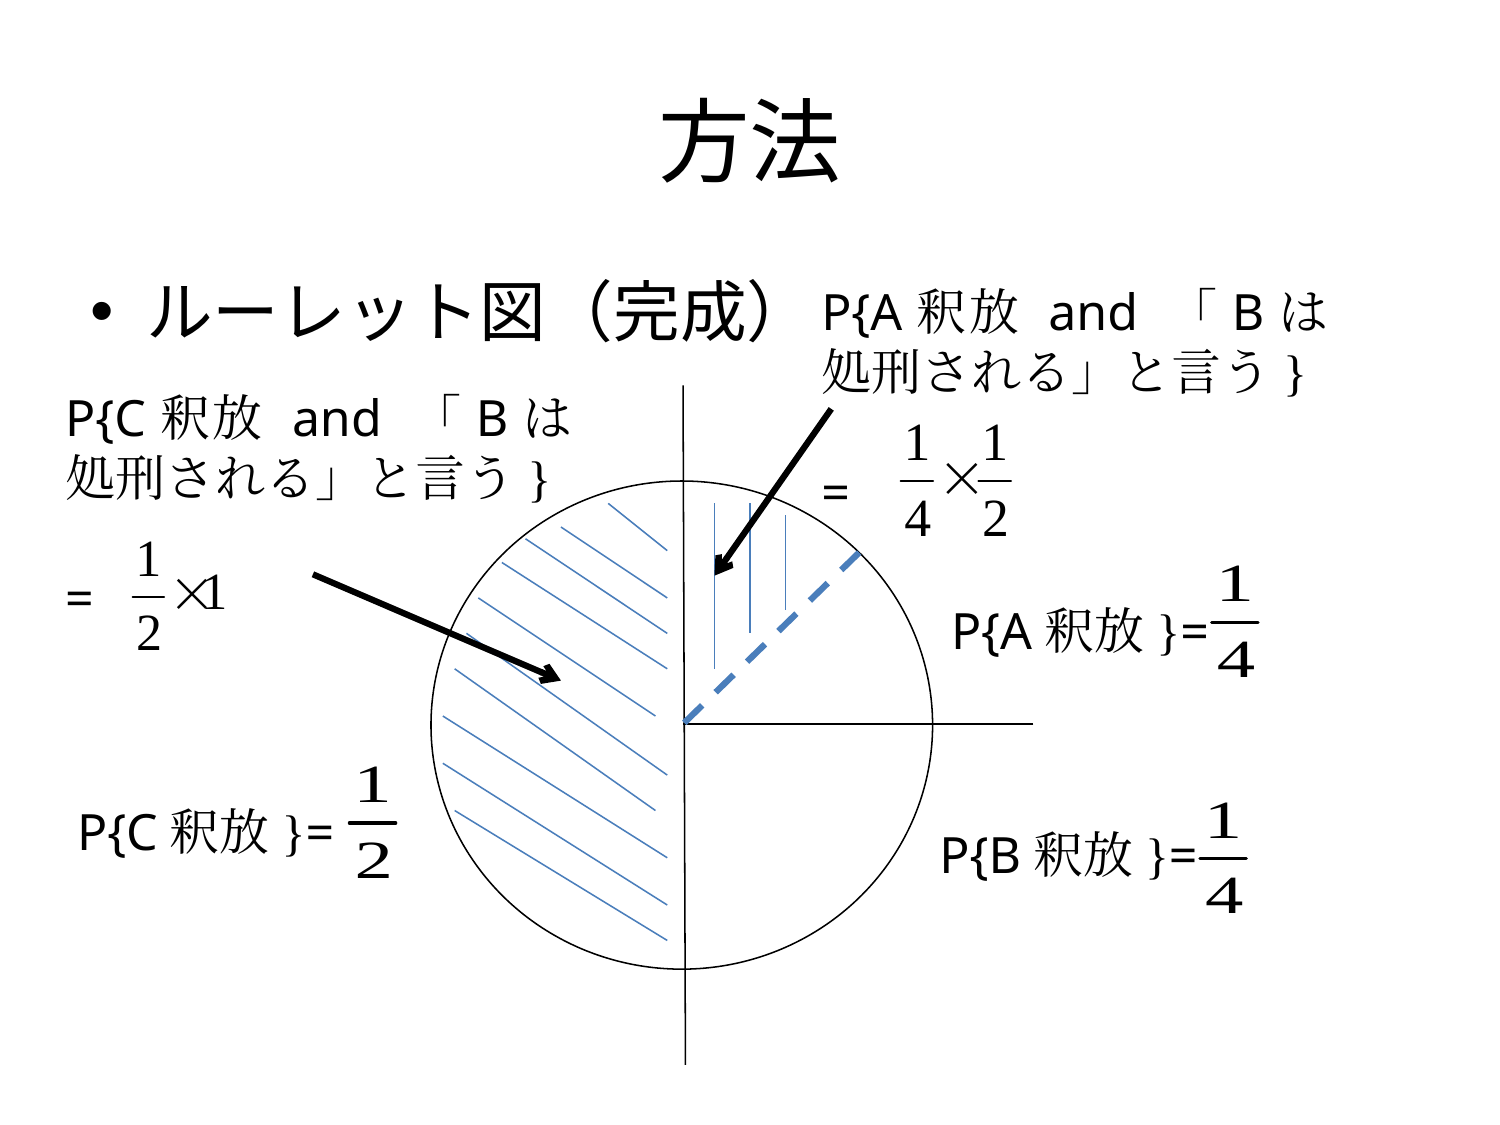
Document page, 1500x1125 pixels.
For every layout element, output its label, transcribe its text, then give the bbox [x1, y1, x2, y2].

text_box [430, 385, 1034, 1066]
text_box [891, 408, 1022, 549]
text_box P{A釈放}= [1038, 597, 1194, 693]
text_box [525, 538, 668, 561]
text_box P{C釈放}= [64, 798, 332, 894]
text_box P{C釈放 and 「Bは処刑される」と言う} = [53, 385, 428, 480]
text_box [123, 526, 233, 663]
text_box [566, 633, 668, 715]
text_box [560, 526, 668, 538]
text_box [454, 810, 668, 941]
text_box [442, 715, 668, 762]
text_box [607, 503, 668, 526]
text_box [681, 549, 858, 731]
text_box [566, 597, 656, 631]
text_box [1198, 550, 1276, 690]
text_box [689, 433, 857, 551]
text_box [312, 573, 562, 681]
list ルーレット図（完成） [75, 262, 1425, 1005]
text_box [336, 751, 414, 891]
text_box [501, 562, 668, 596]
text_box P{A釈放 and 「Bは処刑される」と言う} = [809, 278, 1341, 374]
text_box P{B釈放}= [1038, 822, 1181, 917]
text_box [442, 762, 668, 906]
title 方法 [75, 45, 1425, 233]
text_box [1186, 786, 1265, 926]
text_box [454, 668, 656, 714]
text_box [656, 595, 668, 632]
